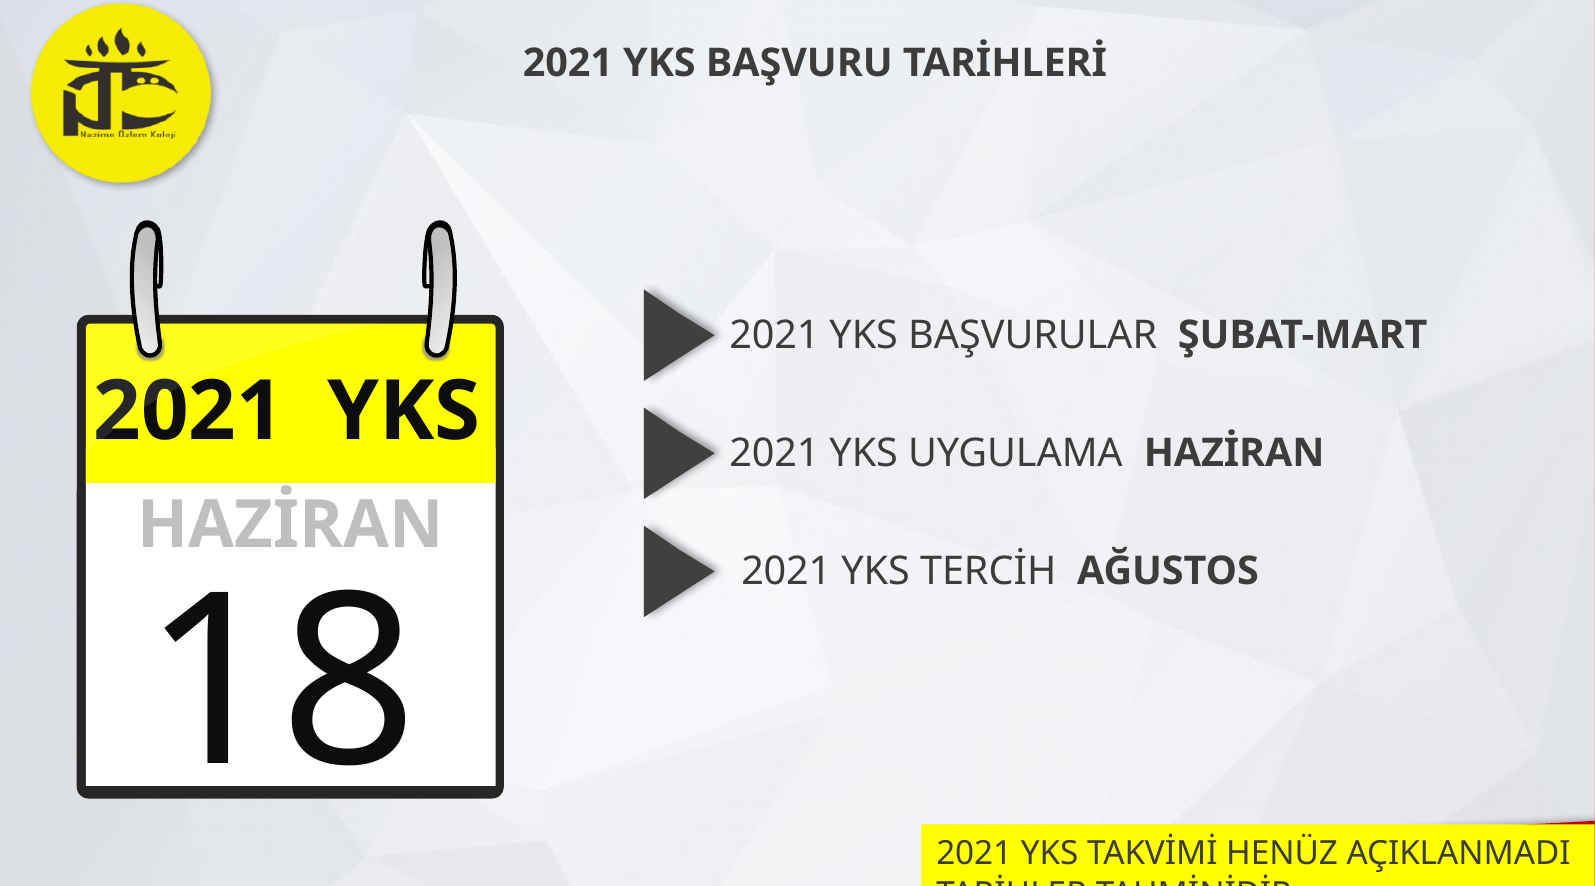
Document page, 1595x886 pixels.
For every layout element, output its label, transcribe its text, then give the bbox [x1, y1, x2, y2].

text_box [643, 289, 714, 382]
text_box [1535, 820, 1595, 824]
text_box 2021 YKS BAŞVURULAR ŞUBAT-MART [714, 301, 1560, 364]
picture [0, 0, 1595, 886]
text_box 2021 YKS TERCİH AĞUSTOS [726, 537, 1572, 600]
text_box [643, 525, 715, 618]
text_box [460, 312, 506, 799]
text_box 2021 YKS UYGULAMA HAZİRAN [714, 419, 1560, 482]
text_box 2021 YKS TAKVİMİ HENÜZ AÇIKLANMADI TARİHLER TAHMİNİDİR [921, 824, 1595, 886]
text_box 2021 YKS BAŞVURU TARİHLERİ [230, 29, 1400, 92]
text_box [131, 224, 456, 359]
text_box [74, 312, 126, 798]
text_box [643, 407, 714, 500]
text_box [85, 323, 496, 806]
